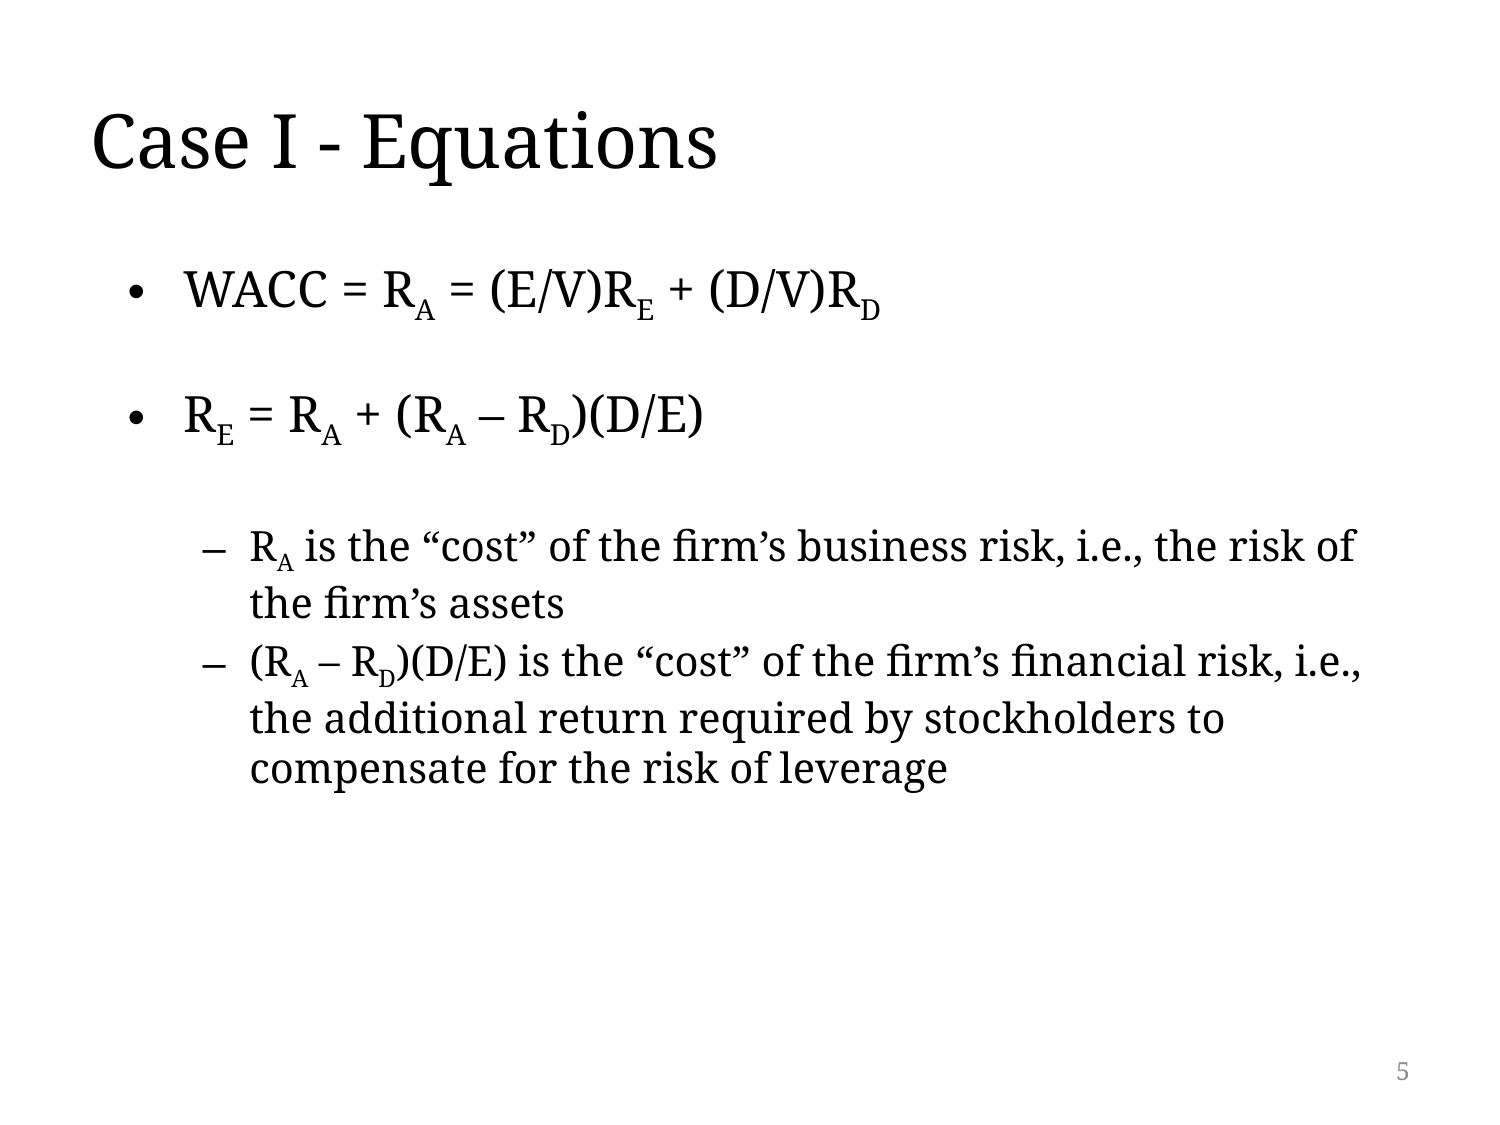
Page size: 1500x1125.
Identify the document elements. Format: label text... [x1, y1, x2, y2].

list WACC = RA = (E/V)RE + (D/V)RD RE = RA + (RA – RD)(D/E) RA is the “cost” of the firm’s business risk, i.e., the risk of the firm’s assets (RA – RD)(D/E) is the “cost” of the firm’s financial risk, i.e., the additional return required by stockholders to compensate for the risk of leverage [112, 249, 1429, 994]
title Case I - Equations [75, 45, 1425, 233]
slide_number 5 [1074, 1042, 1425, 1103]
